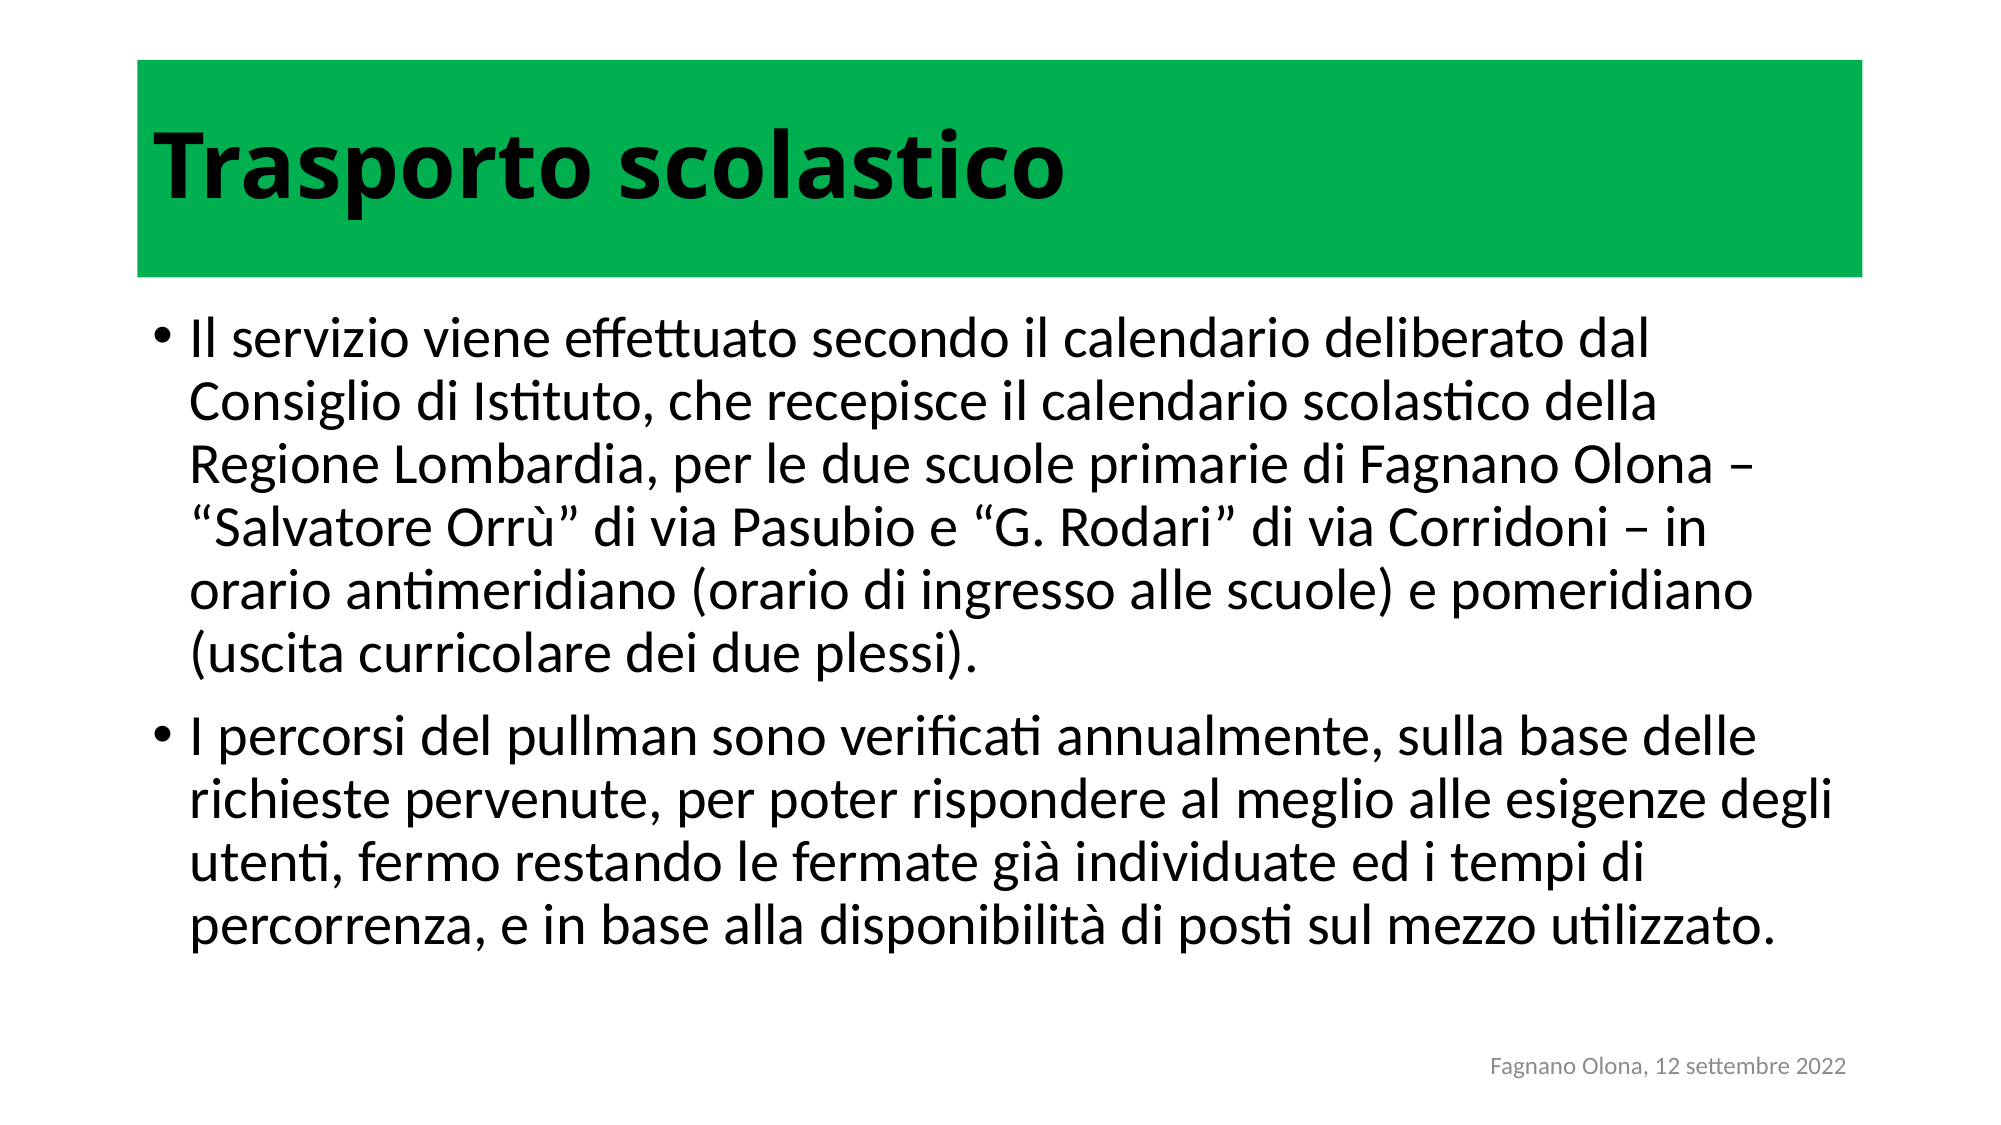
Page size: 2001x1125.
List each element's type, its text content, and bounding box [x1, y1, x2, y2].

footer Fagnano Olona, 12 settembre 2022 [1187, 1035, 1863, 1095]
title Trasporto scolastico [137, 59, 1863, 278]
list Il servizio viene effettuato secondo il calendario deliberato dal Consiglio di Istituto, che recepisce il calendario scolastico della Regione Lombardia, per le due scuole primarie di Fagnano Olona – “Salvatore Orrù” di via Pasubio e “G. Rodari” di via Corridoni – in orario antimeridiano (orario di ingresso alle scuole) e pomeridiano (uscita curricolare dei due plessi). I percorsi del pullman sono verificati annualmente, sulla base delle richieste pervenute, per poter rispondere al meglio alle esigenze degli utenti, fermo restando le fermate già individuate ed i tempi di percorrenza, e in base alla disponibilità di posti sul mezzo utilizzato. [137, 299, 1863, 1014]
